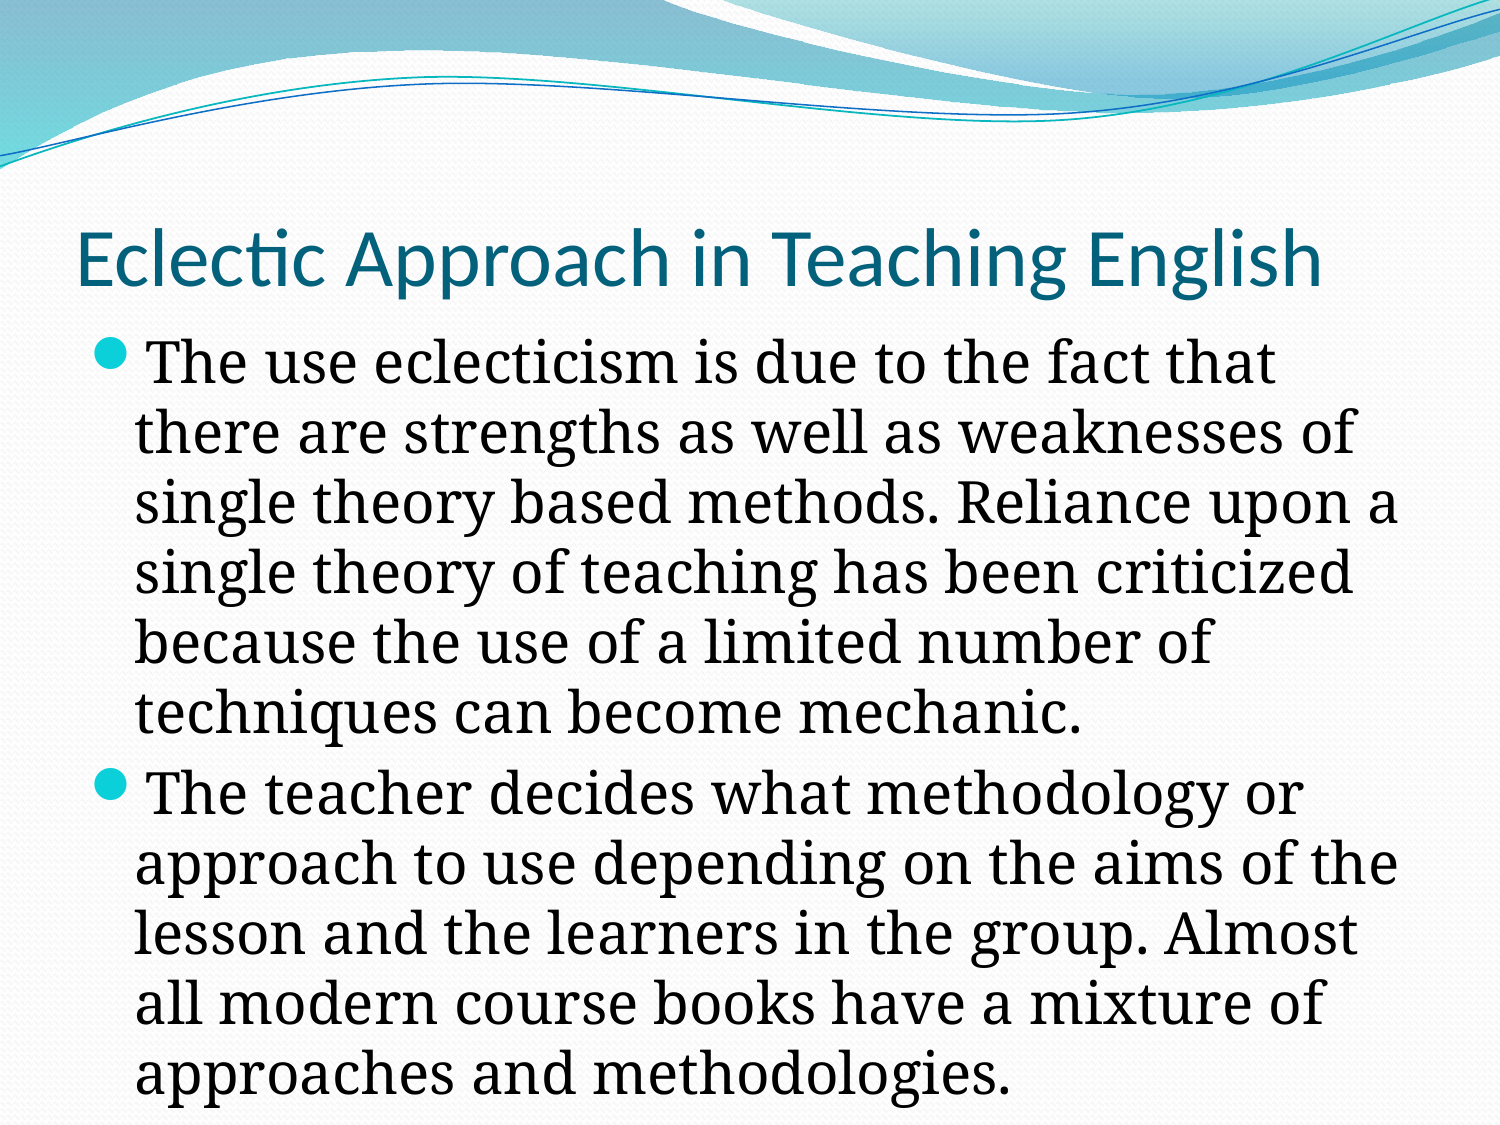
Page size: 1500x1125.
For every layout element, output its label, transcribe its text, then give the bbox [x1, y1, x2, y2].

title Eclectic Approach in Teaching English [75, 115, 1425, 303]
list The use eclecticism is due to the fact that there are strengths as well as weaknesses of single theory based methods. Reliance upon a single theory of teaching has been criticized because the use of a limited number of techniques can become mechanic. The teacher decides what methodology or approach to use depending on the aims of the lesson and the learners in the group. Almost all modern course books have a mixture of approaches and methodologies. [75, 317, 1425, 1038]
